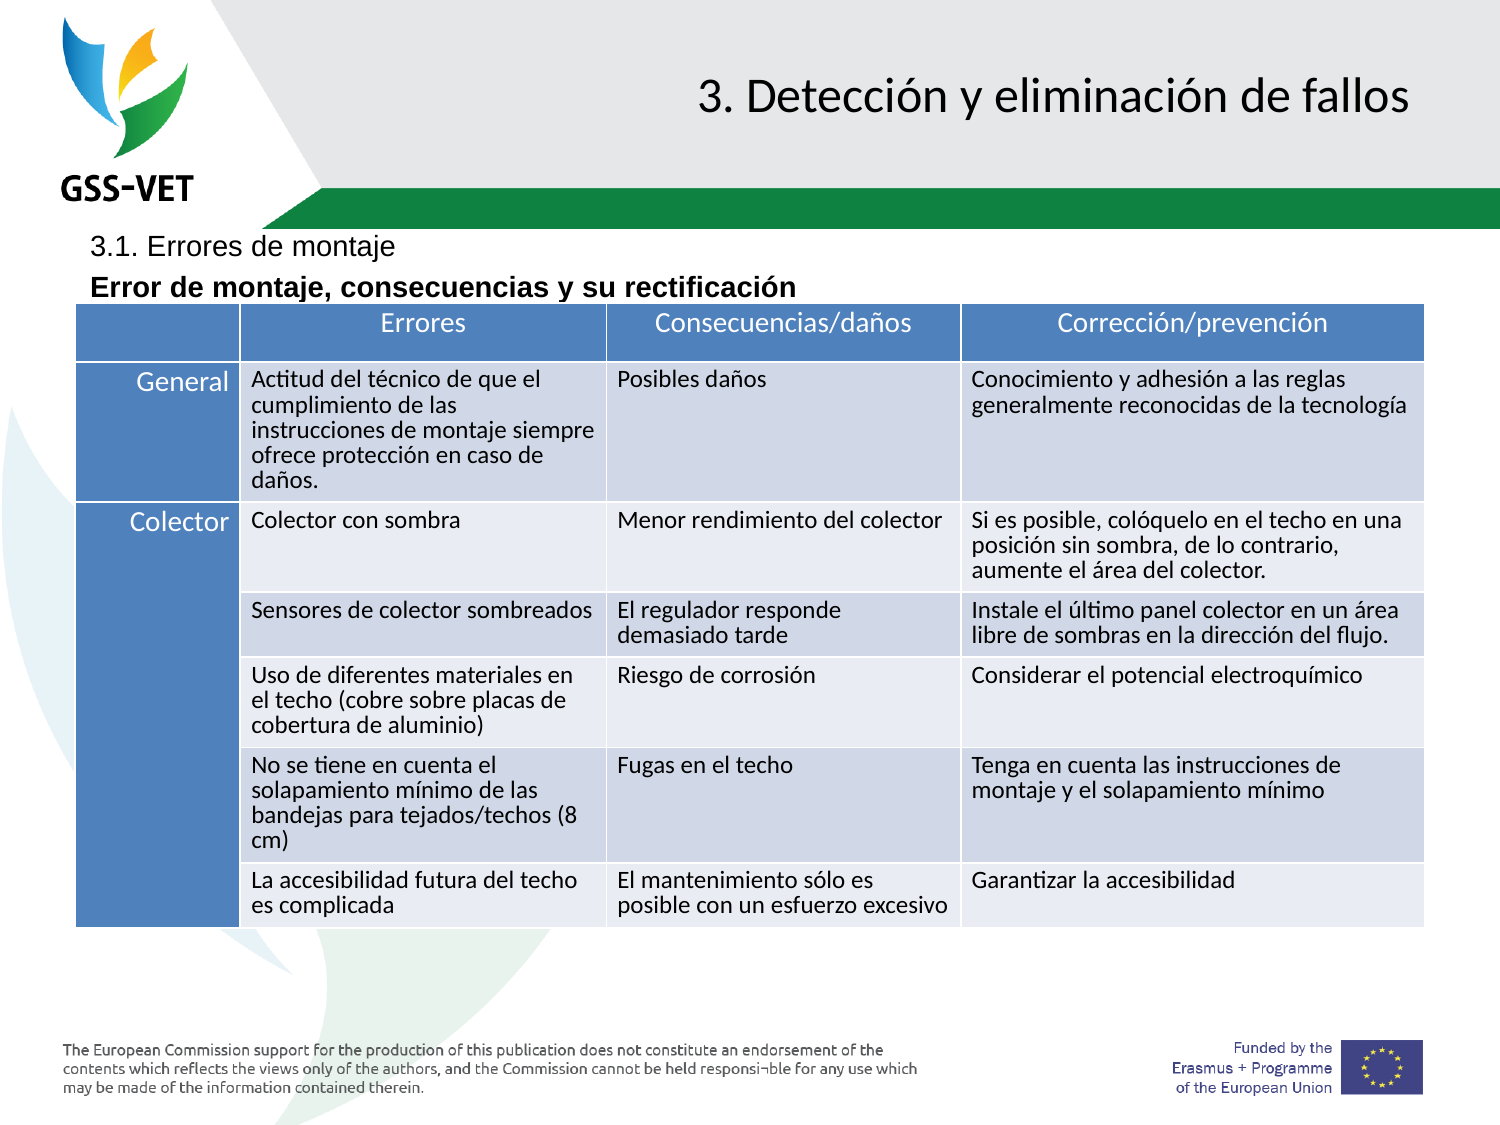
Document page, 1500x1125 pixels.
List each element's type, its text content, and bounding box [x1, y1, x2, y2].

table_cell Instale el último panel colector en un área libre de sombras en la dirección del flujo. [962, 593, 1424, 656]
table_cell Considerar el potencial electroquímico [962, 658, 1424, 747]
table_cell La accesibilidad futura del techo es complicada [241, 864, 606, 927]
list 3.1. Errores de montaje Error de montaje, consecuencias y su rectificación [75, 219, 1425, 302]
table_cell Si es posible, colóquelo en el techo en una posición sin sombra, de lo contrario, aumente el área del colector. [962, 503, 1424, 591]
table_header Consecuencias/daños [607, 304, 960, 361]
table_cell Conocimiento y adhesión a las reglas generalmente reconocidas de la tecnología [962, 363, 1424, 501]
table_cell Sensores de colector sombreados [241, 593, 606, 656]
table_header [76, 304, 239, 361]
table_cell Tenga en cuenta las instrucciones de montaje y el solapamiento mínimo [962, 748, 1424, 862]
table_cell No se tiene en cuenta el solapamiento mínimo de las bandejas para tejados/techos (8 cm) [241, 748, 606, 862]
title 3. Detección y eliminación de fallos [324, 0, 1425, 185]
table_cell Riesgo de corrosión [607, 658, 960, 747]
table_cell Uso de diferentes materiales en el techo (cobre sobre placas de cobertura de aluminio) [241, 658, 606, 747]
table_cell Colector con sombra [241, 503, 606, 591]
table_cell General [76, 363, 239, 501]
table_cell Colector [76, 503, 239, 927]
table_cell Actitud del técnico de que el cumplimiento de las instrucciones de montaje siempre ofrece protección en caso de daños. [241, 363, 606, 501]
table_cell El mantenimiento sólo es posible con un esfuerzo excesivo [607, 864, 960, 927]
table_header Errores [241, 304, 606, 361]
table_cell Fugas en el techo [607, 748, 960, 862]
table_cell Posibles daños [607, 363, 960, 501]
table_cell El regulador responde demasiado tarde [607, 593, 960, 656]
table_cell Garantizar la accesibilidad [962, 864, 1424, 927]
picture [0, 0, 1500, 1125]
table_header Corrección/prevención [962, 304, 1424, 361]
table_cell Menor rendimiento del colector [607, 503, 960, 591]
